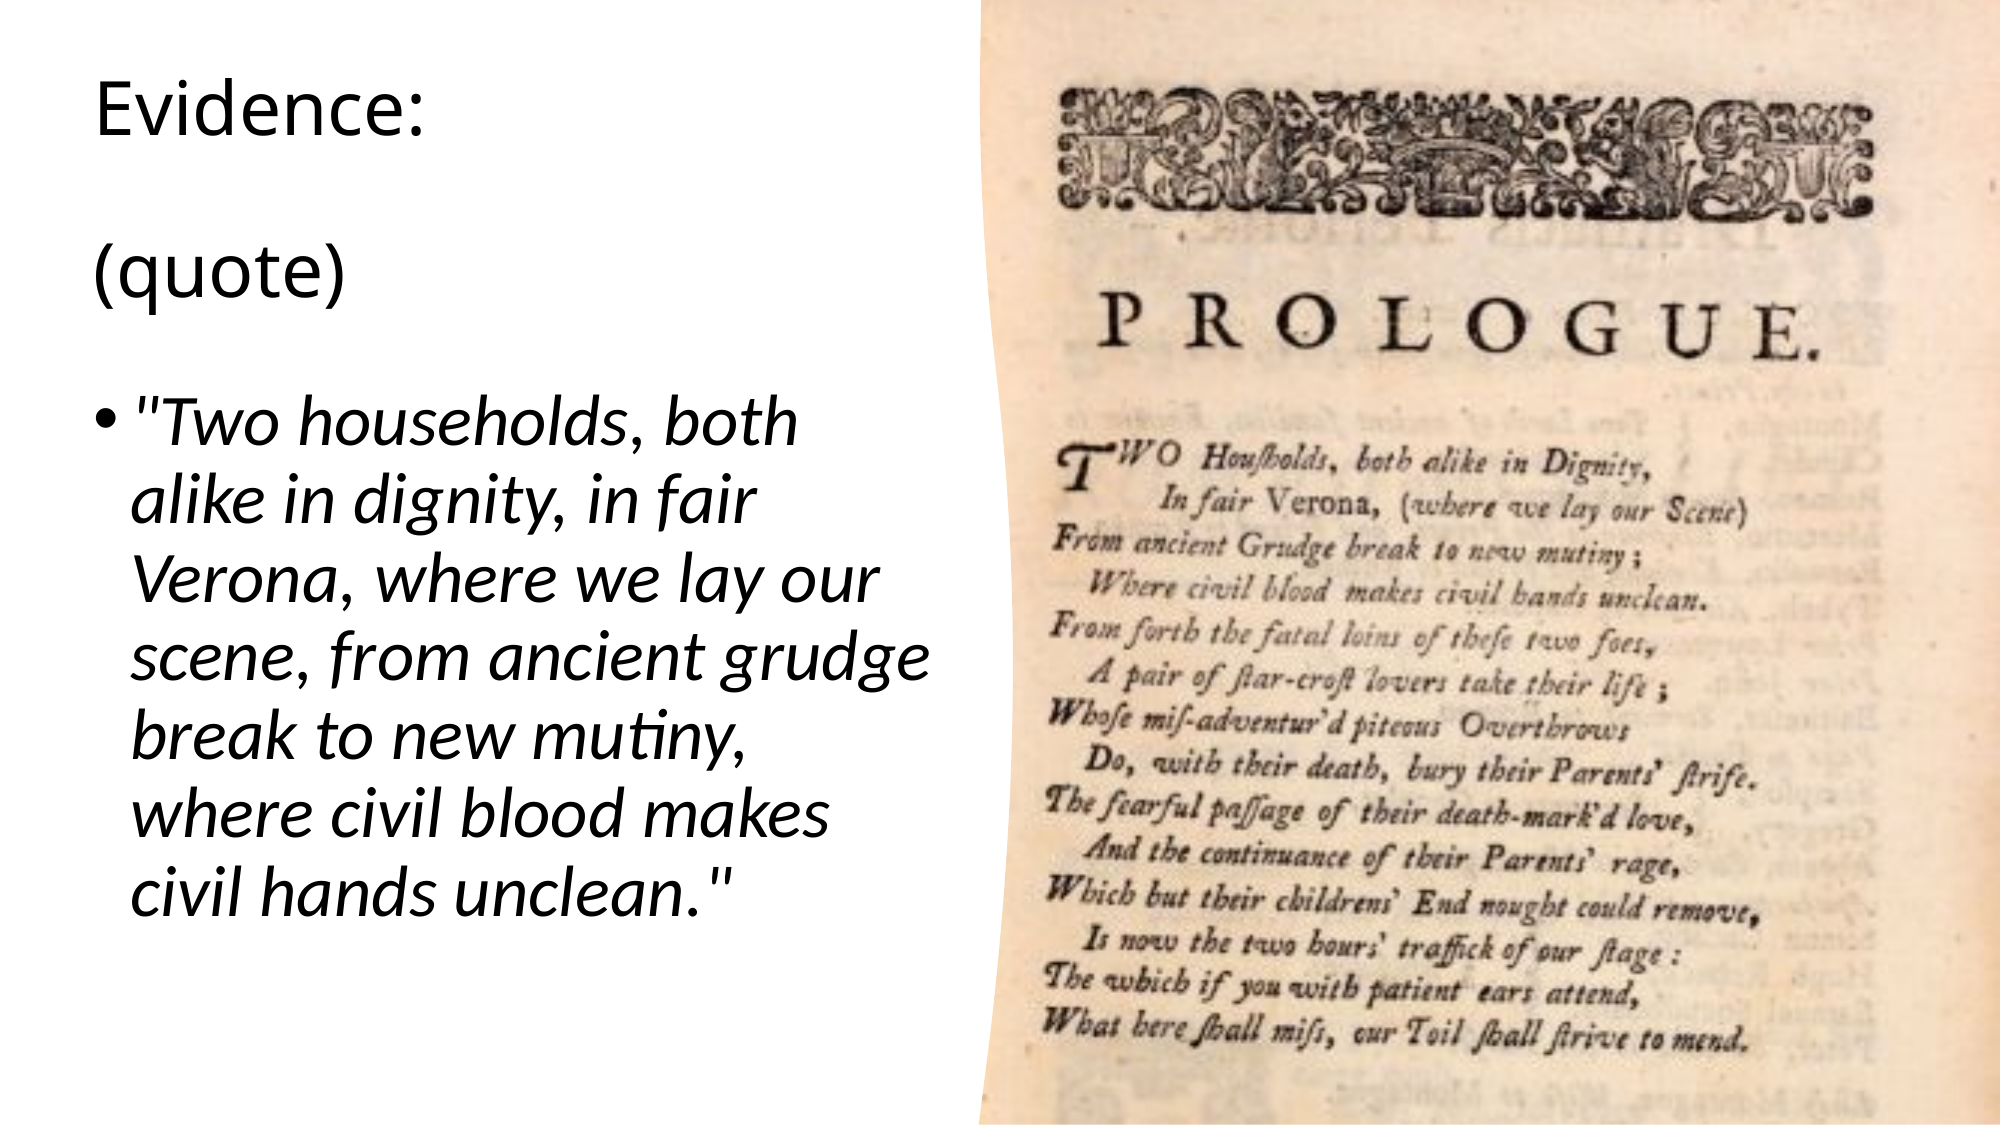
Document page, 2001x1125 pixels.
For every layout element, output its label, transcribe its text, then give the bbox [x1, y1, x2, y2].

title Evidence: (quote) [78, 53, 953, 322]
picture [978, 0, 2000, 1125]
list "Two households, both alike in dignity, in fair Verona, where we lay our scene, from ancient grudge break to new mutiny, where civil blood makes civil hands unclean." [78, 375, 953, 1018]
